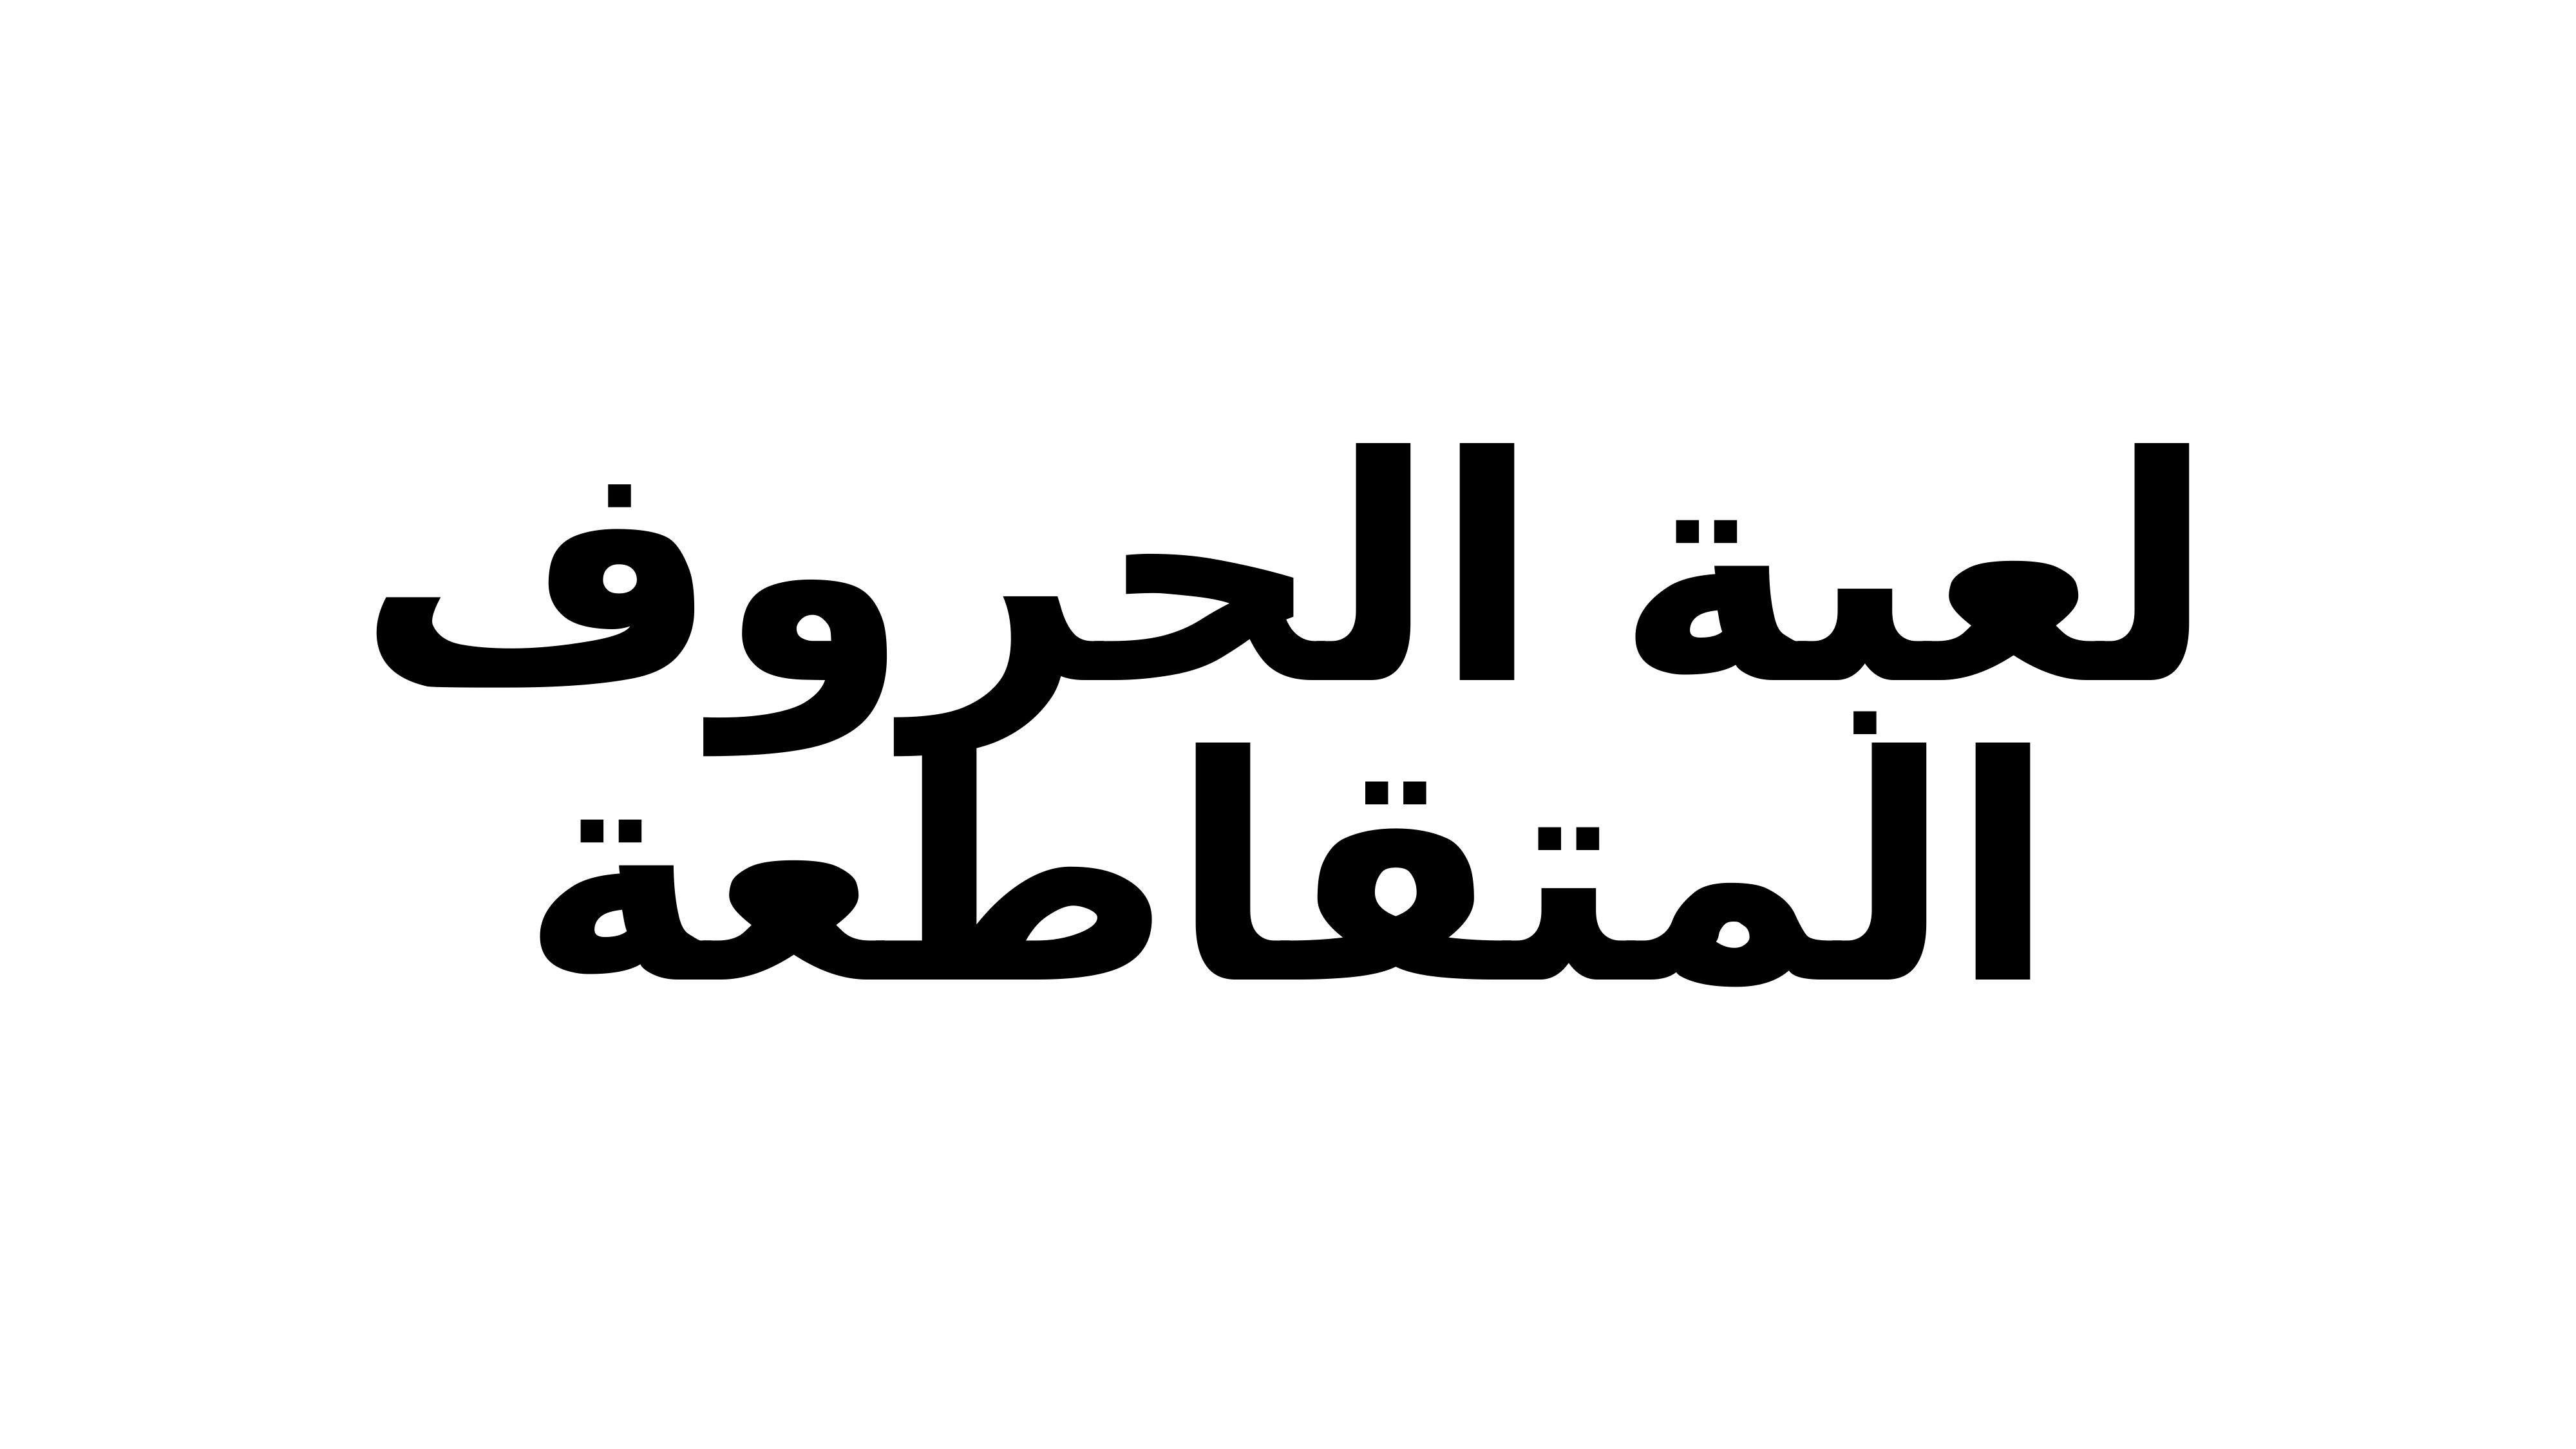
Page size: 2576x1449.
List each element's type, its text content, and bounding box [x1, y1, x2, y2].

list لعبة الحروف المتقاطعة [127, 279, 2449, 1046]
